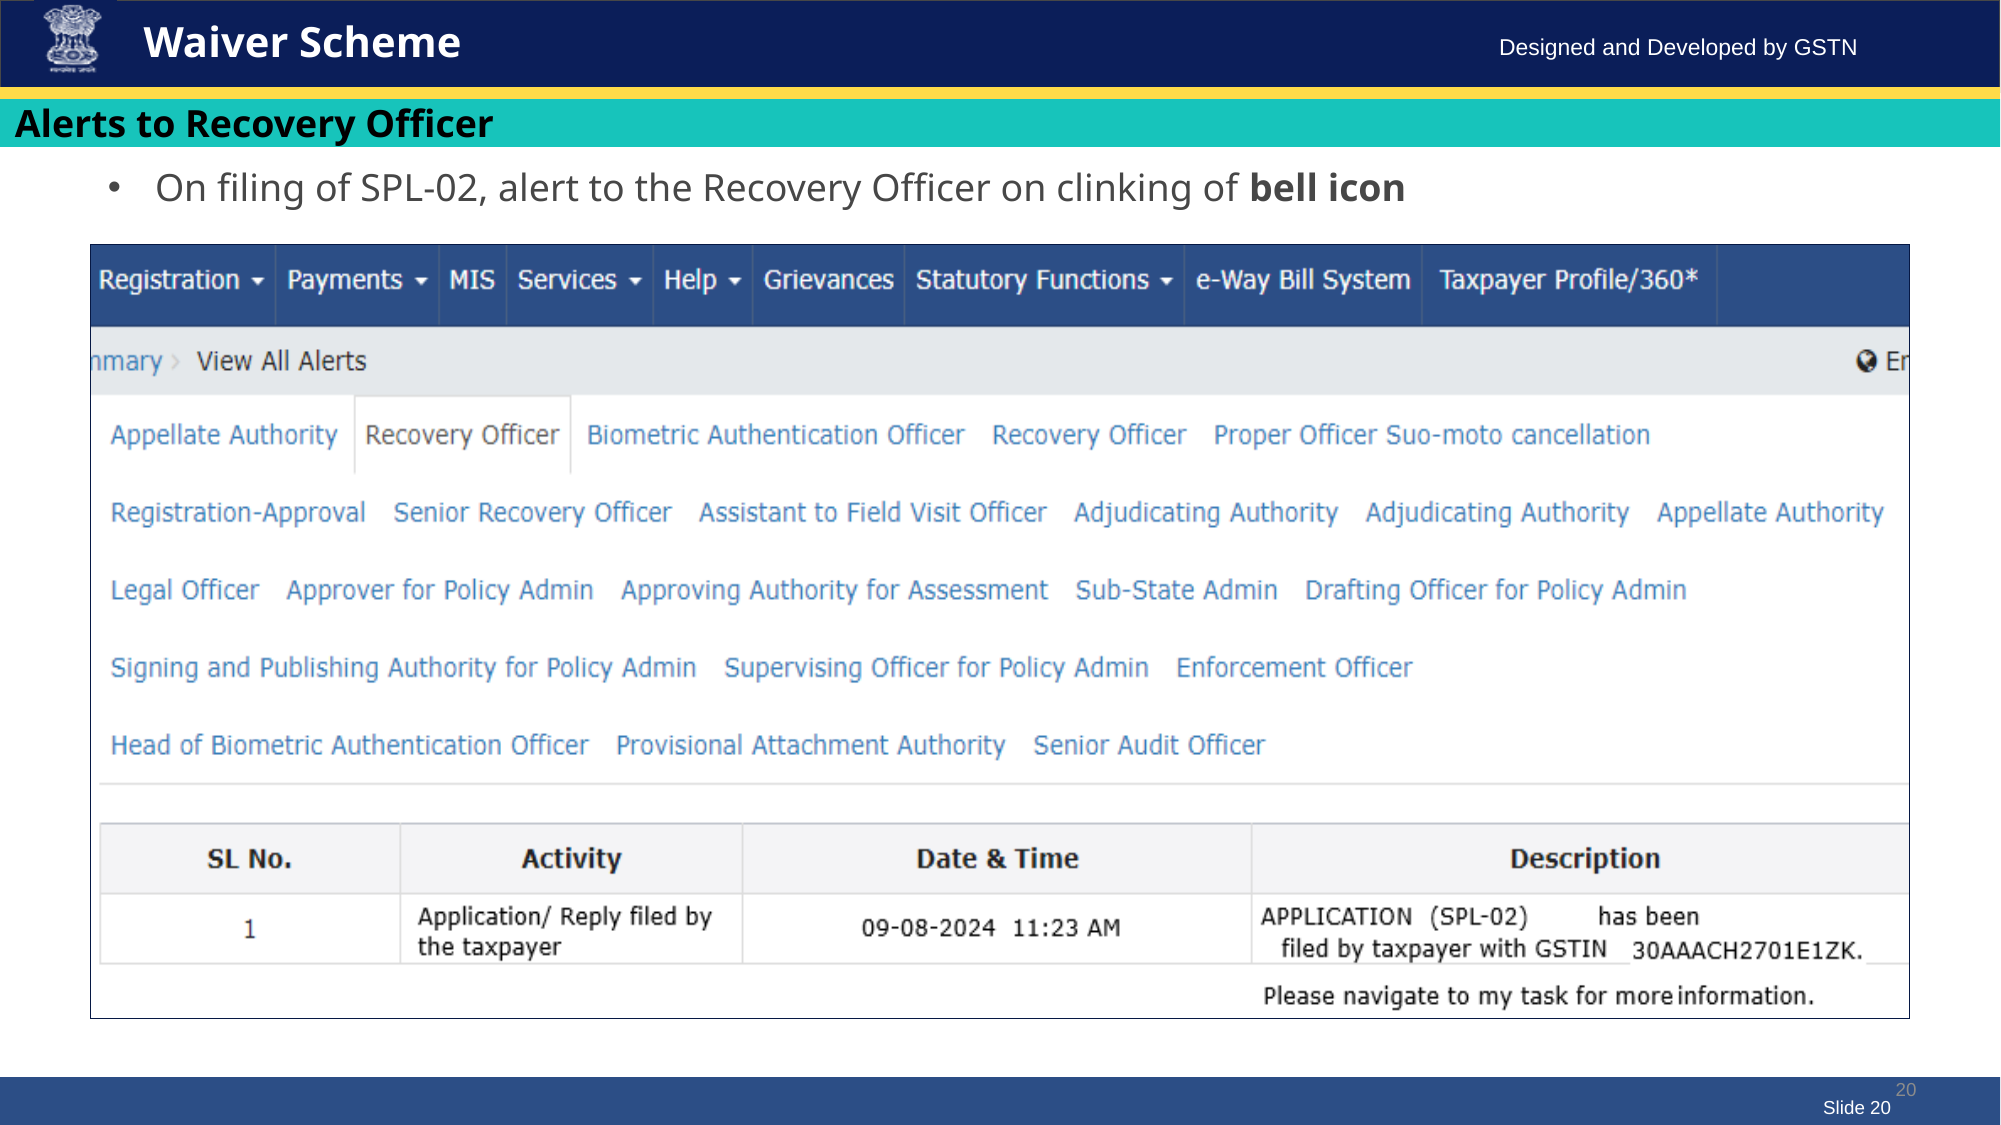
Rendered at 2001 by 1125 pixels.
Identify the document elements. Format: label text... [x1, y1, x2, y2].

slide_number 20 [1783, 1078, 1917, 1117]
picture [90, 244, 1910, 1019]
picture [34, 0, 117, 75]
text_box Waiver Scheme [128, 13, 1746, 77]
text_box Alerts to Recovery Officer [0, 92, 2000, 153]
text_box On filing of SPL-02, alert to the Recovery Officer on clinking of bell icon [93, 156, 1895, 217]
